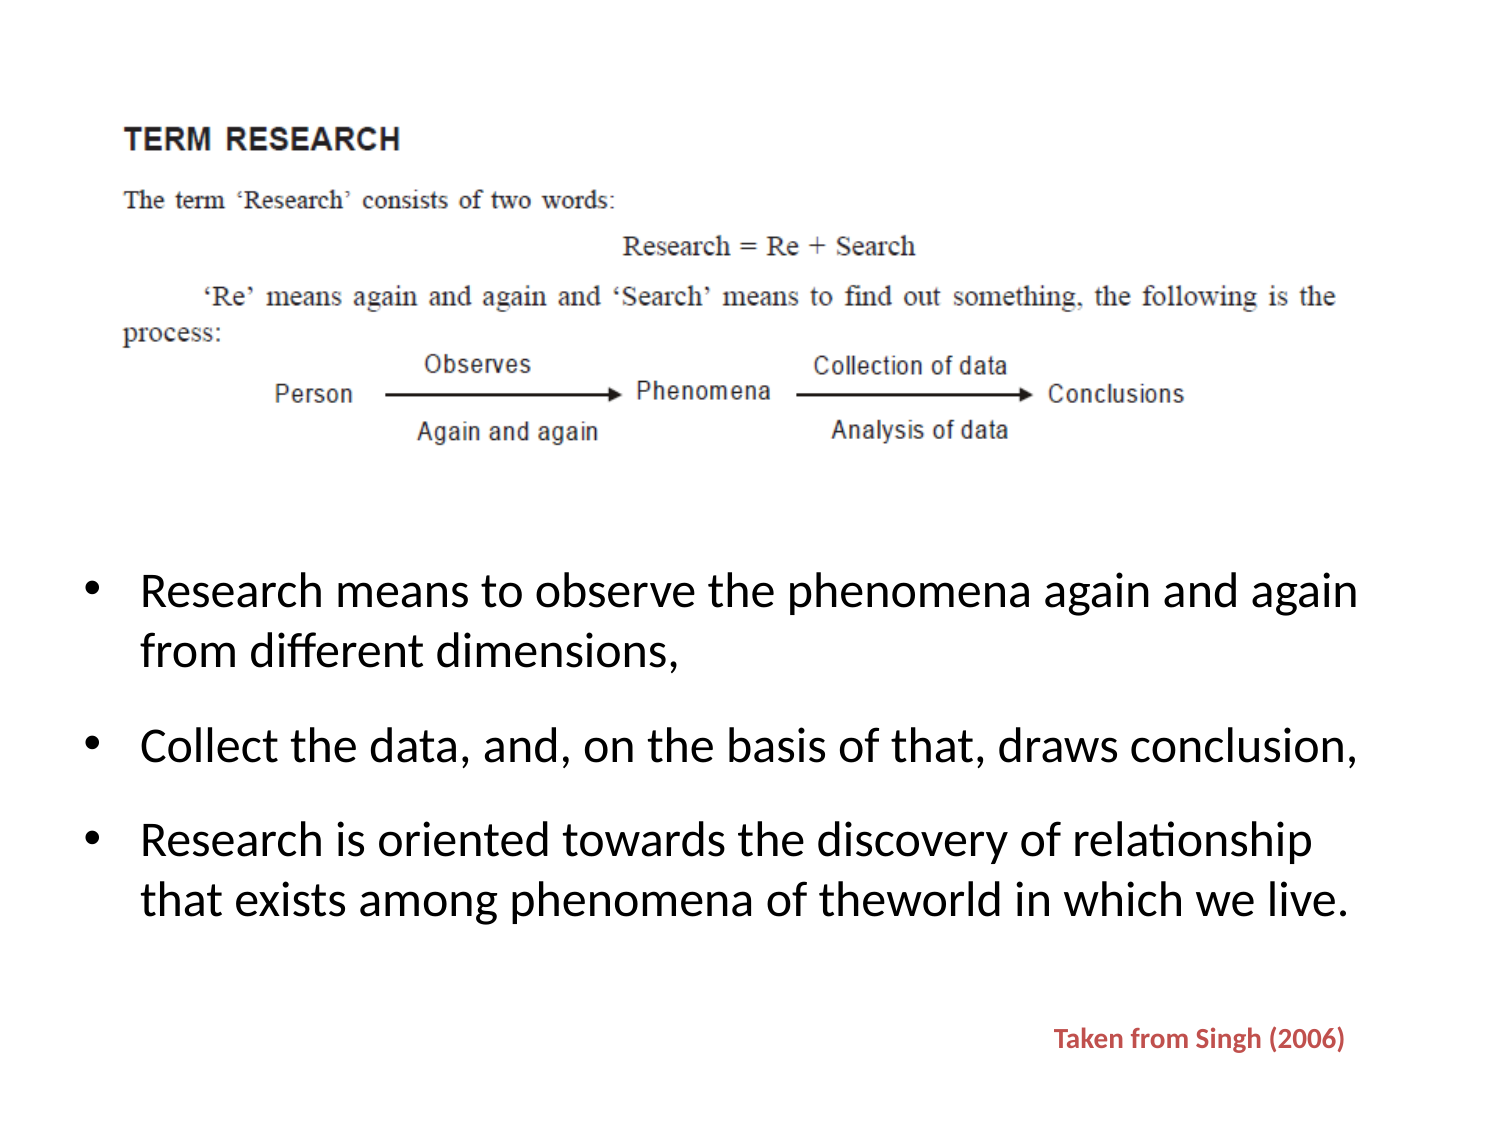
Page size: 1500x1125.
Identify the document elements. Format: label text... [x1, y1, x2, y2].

text_box Taken from Singh (2006) [1038, 1011, 1361, 1062]
list Research means to observe the phenomena again and again from different dimensions, Collect the data, and, on the basis of that, draws conclusion, Research is oriented towards the discovery of relationship that exists among phenomena of theworld in which we live. [68, 549, 1419, 1012]
picture [37, 99, 1451, 476]
